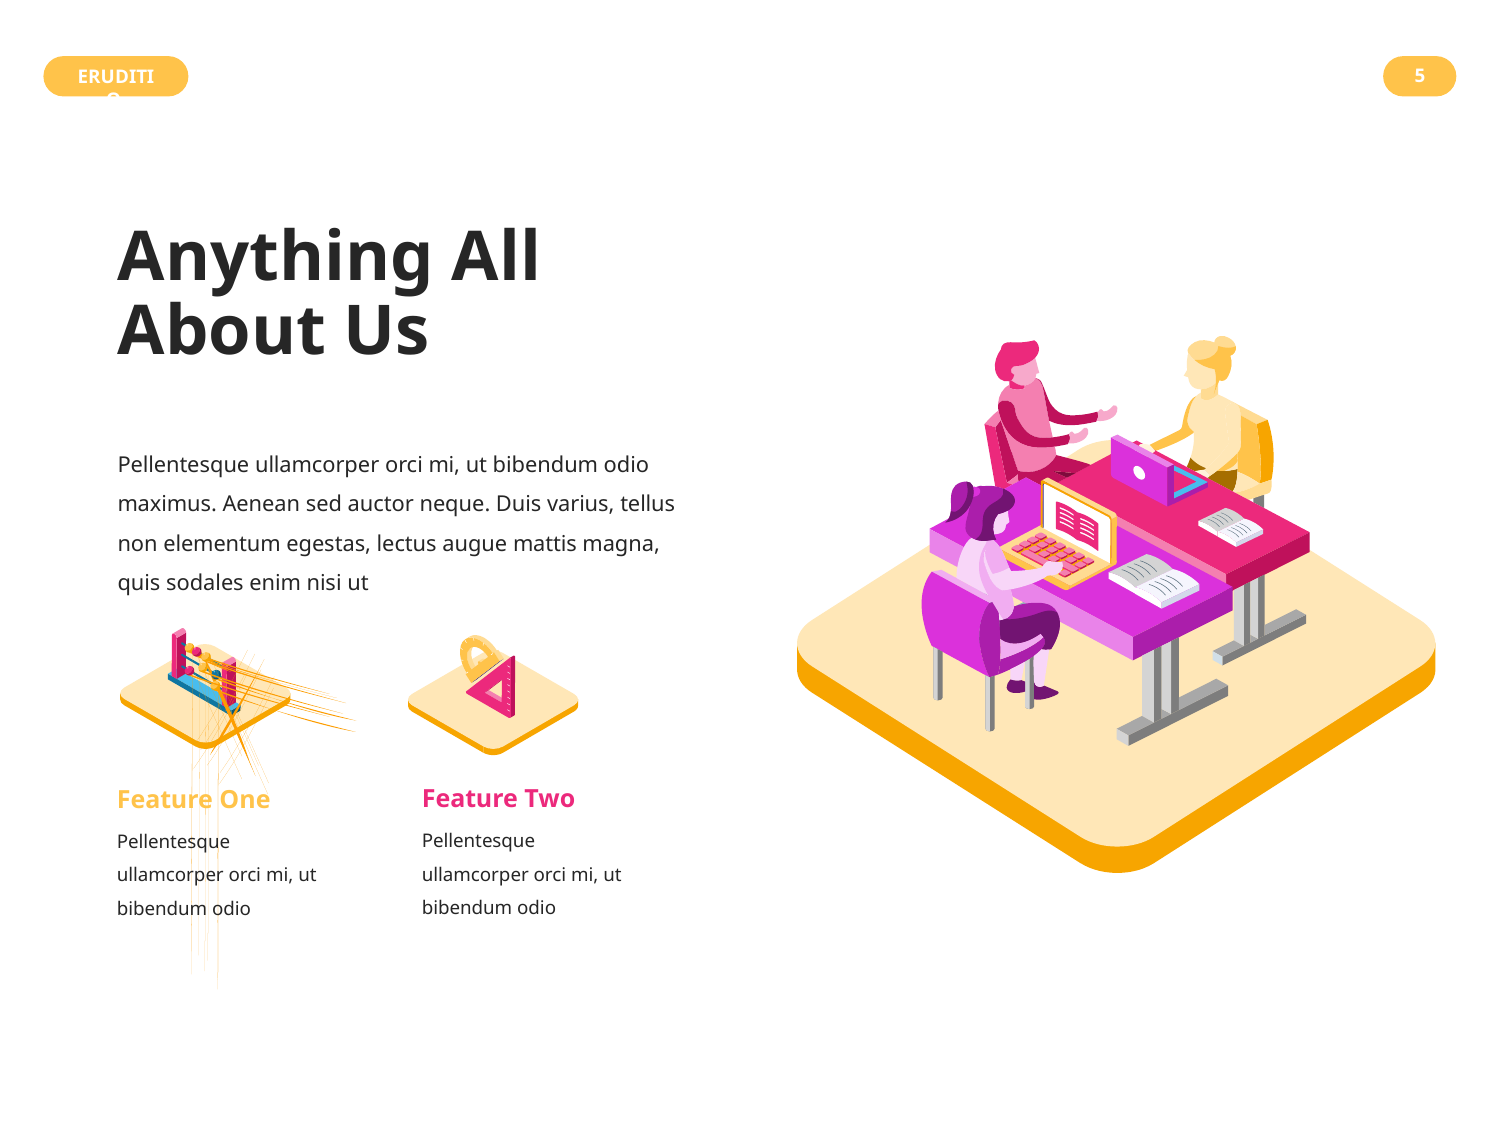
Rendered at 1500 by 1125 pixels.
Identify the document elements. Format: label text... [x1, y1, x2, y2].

slide_number 5 [1391, 46, 1448, 107]
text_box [120, 644, 290, 749]
text_box Pellentesque ullamcorper orci mi, ut bibendum odio [102, 810, 355, 927]
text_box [797, 439, 1435, 871]
text_box Feature Two [407, 775, 648, 810]
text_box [459, 635, 515, 718]
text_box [407, 650, 578, 755]
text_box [921, 335, 1310, 746]
text_box Pellentesque ullamcorper orci mi, ut bibendum odio [407, 810, 660, 926]
text_box Feature One [102, 775, 343, 810]
title Anything All About Us [102, 137, 947, 454]
text_box Pellentesque ullamcorper orci mi, ut bibendum odio maximus. Aenean sed auctor neque. Duis varius, tellus non elementum egestas, lectus augue mattis magna, quis sodales enim nisi ut [102, 430, 718, 603]
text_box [167, 628, 241, 716]
